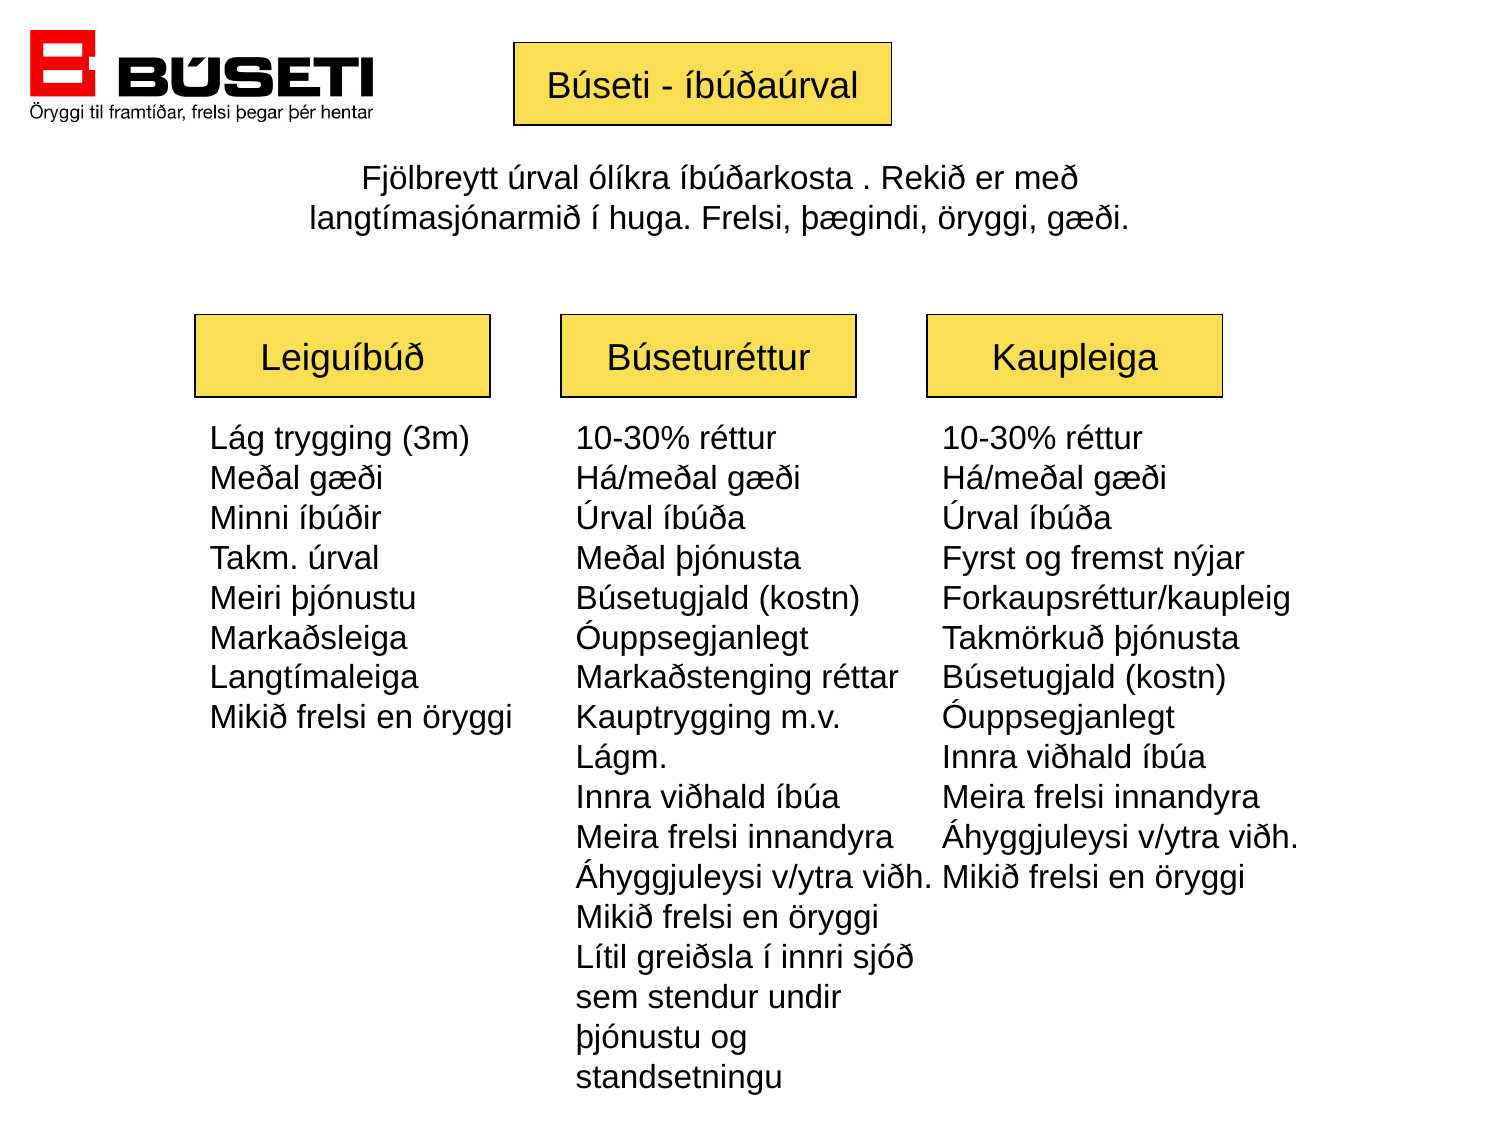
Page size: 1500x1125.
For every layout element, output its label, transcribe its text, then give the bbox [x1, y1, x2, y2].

picture [29, 30, 373, 122]
text_box Búseturéttur [560, 314, 857, 397]
text_box 10-30% réttur Há/meðal gæði Úrval íbúða Meðal þjónusta Búsetugjald (kostn) Óuppsegjanlegt Markaðstenging réttar Kauptrygging m.v. Lágm. Innra viðhald íbúa Meira frelsi innandyra Áhyggjuleysi v/ytra viðh. Mikið frelsi en öryggi Lítil greiðsla í innri sjóð sem stendur undir þjónustu og standsetningu [560, 408, 951, 1103]
text_box Lág trygging (3m) Meðal gæði Minni íbúðir Takm. úrval Meiri þjónustu Markaðsleiga Langtímaleiga Mikið frelsi en öryggi [194, 408, 538, 743]
text_box Leiguíbúð [194, 314, 491, 397]
text_box 10-30% réttur Há/meðal gæði Úrval íbúða Fyrst og fremst nýjar Forkaupsréttur/kaupleig Takmörkuð þjónusta Búsetugjald (kostn) Óuppsegjanlegt Innra viðhald íbúa Meira frelsi innandyra Áhyggjuleysi v/ytra viðh. Mikið frelsi en öryggi [927, 408, 1353, 903]
text_box Búseti - íbúðaúrval [513, 42, 892, 126]
text_box Fjölbreytt úrval ólíkra íbúðarkosta . Rekið er með langtímasjónarmið í huga. Frelsi, þægindi, öryggi, gæði. [206, 148, 1235, 244]
text_box Kaupleiga [927, 314, 1223, 397]
